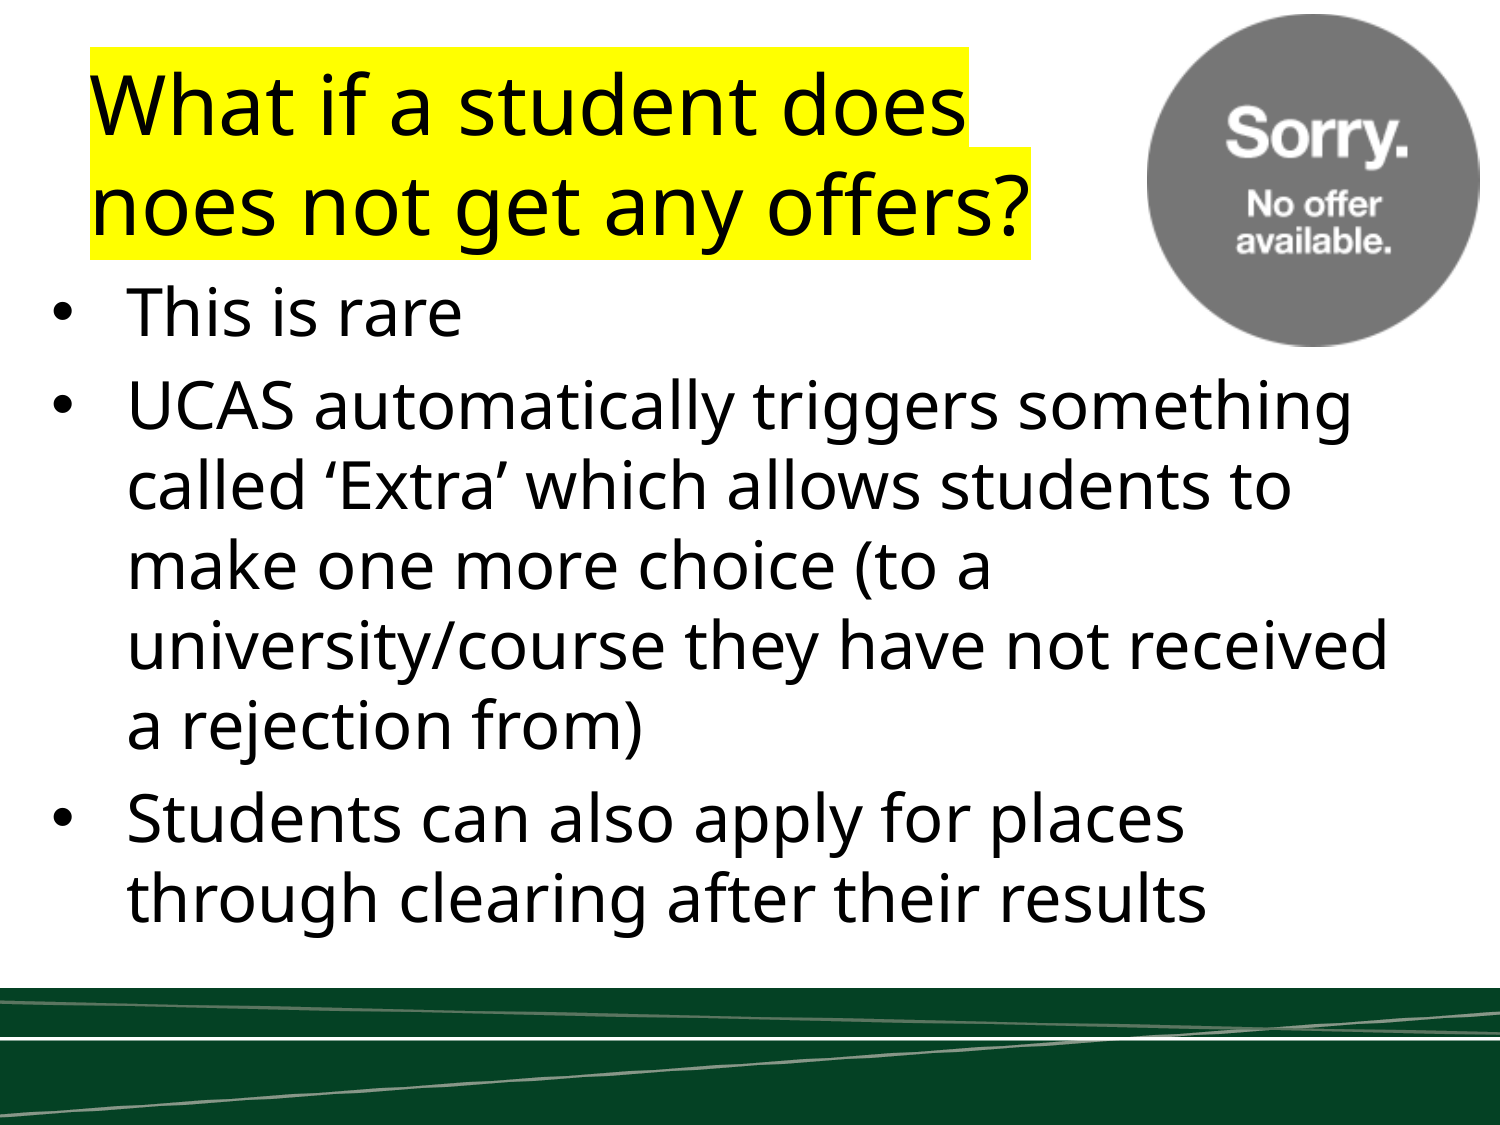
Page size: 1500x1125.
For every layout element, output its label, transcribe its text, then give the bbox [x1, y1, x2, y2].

title What if a student does noes not get any offers? [75, 45, 1142, 233]
list This is rare UCAS automatically triggers something called ‘Extra’ which allows students to make one more choice (to a university/course they have not received a rejection from) Students can also apply for places through clearing after their results [36, 262, 1425, 1005]
picture [0, 988, 1500, 1125]
picture [1147, 14, 1480, 347]
